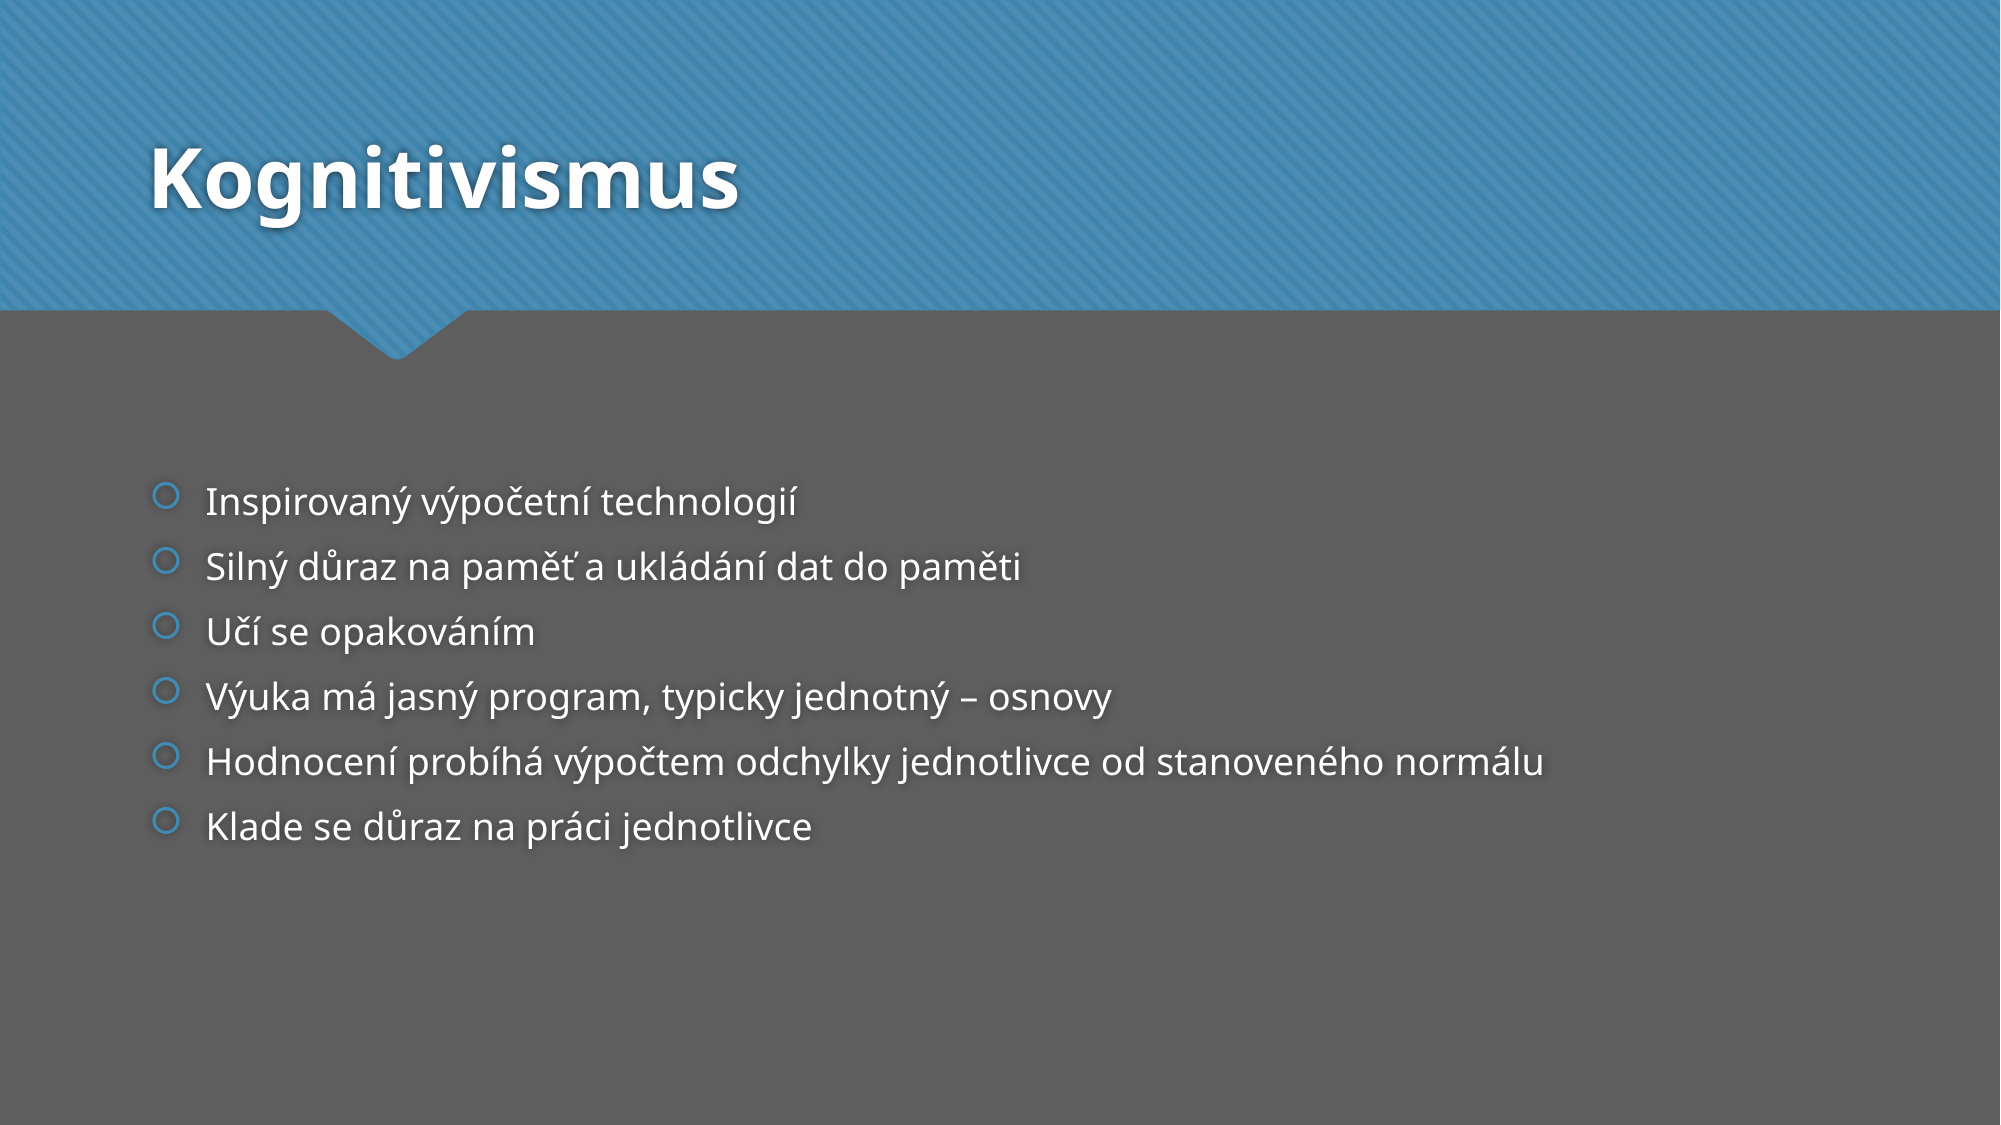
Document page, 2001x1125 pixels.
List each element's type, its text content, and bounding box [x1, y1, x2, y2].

list Inspirovaný výpočetní technologií Silný důraz na paměť a ukládání dat do paměti Učí se opakováním Výuka má jasný program, typicky jednotný – osnovy Hodnocení probíhá výpočtem odchylky jednotlivce od stanoveného normálu Klade se důraz na práci jednotlivce [134, 364, 1866, 962]
title Kognitivismus [132, 73, 1868, 233]
